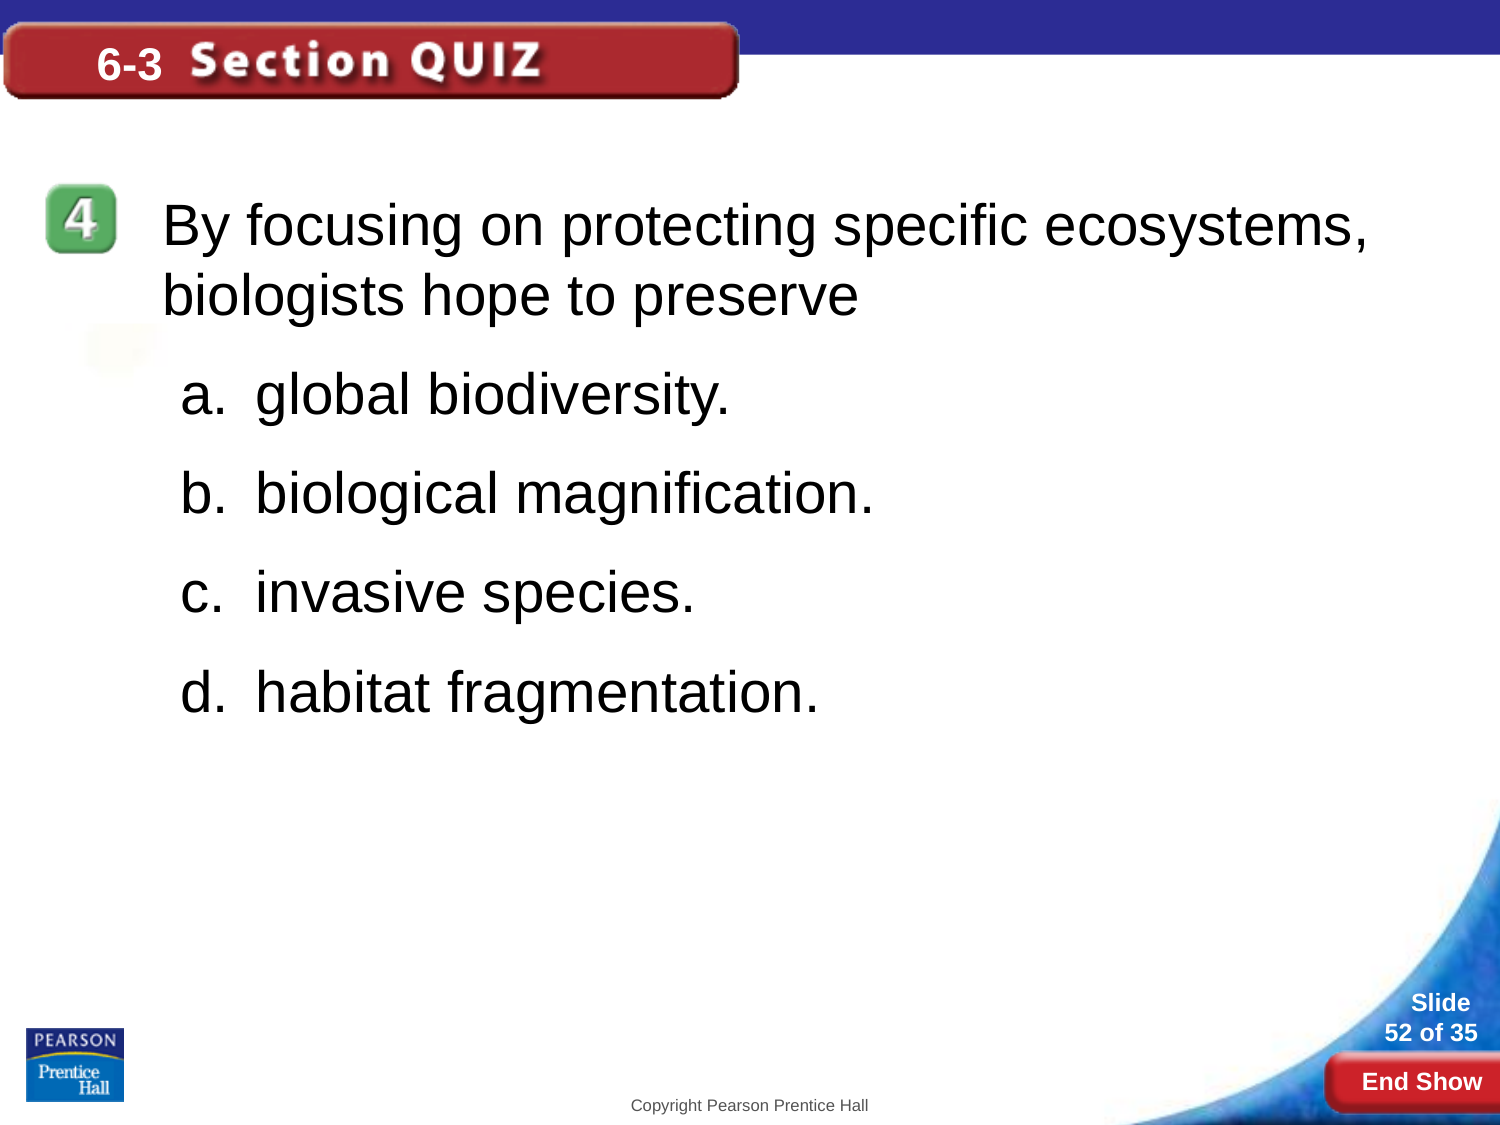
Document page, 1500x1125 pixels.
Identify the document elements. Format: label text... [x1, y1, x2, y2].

title 6-3 [2, 27, 178, 98]
list By focusing on protecting specific ecosystems, biologists hope to preserve global biodiversity. biological magnification. invasive species. habitat fragmentation. [44, 179, 1440, 888]
text_box Copyright Pearson Prentice Hall [512, 1087, 988, 1113]
picture [38, 178, 132, 262]
picture [0, 0, 1500, 1125]
